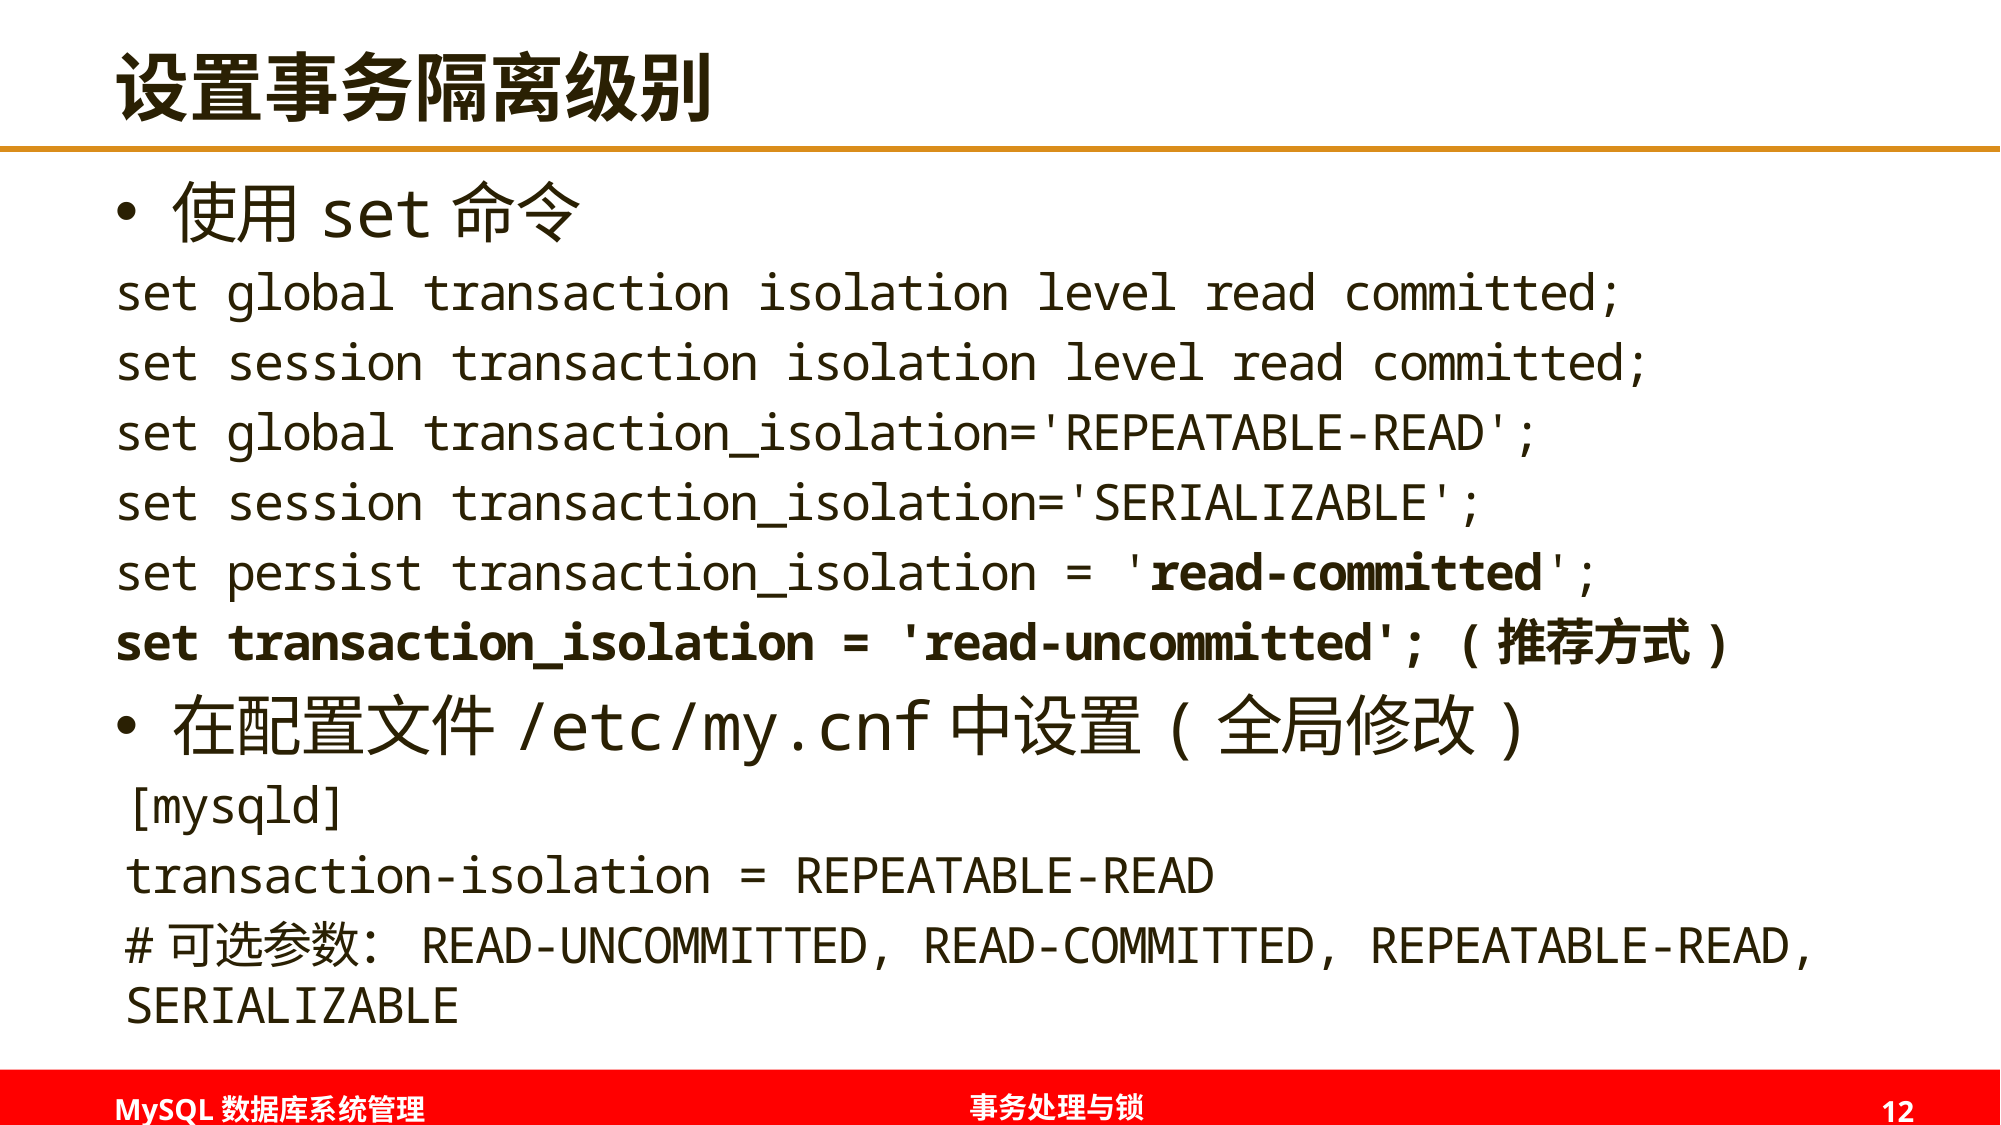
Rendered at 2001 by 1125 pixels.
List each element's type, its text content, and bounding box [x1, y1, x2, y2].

title 设置事务隔离级别 [99, 21, 1900, 149]
list 使用set命令 set global transaction isolation level read committed; set session transaction isolation level read committed; set global transaction_isolation='REPEATABLE-READ'; set session transaction_isolation='SERIALIZABLE'; set persist transaction_isolation = 'read-committed'; set transaction_isolation = 'read-uncommitted'; (推荐方式) 在配置文件/etc/my.cnf中设置(全局修改) [mysqld] transaction-isolation = REPEATABLE-READ #可选参数：READ-UNCOMMITTED, READ-COMMITTED, REPEATABLE-READ, SERIALIZABLE [99, 163, 1900, 1056]
